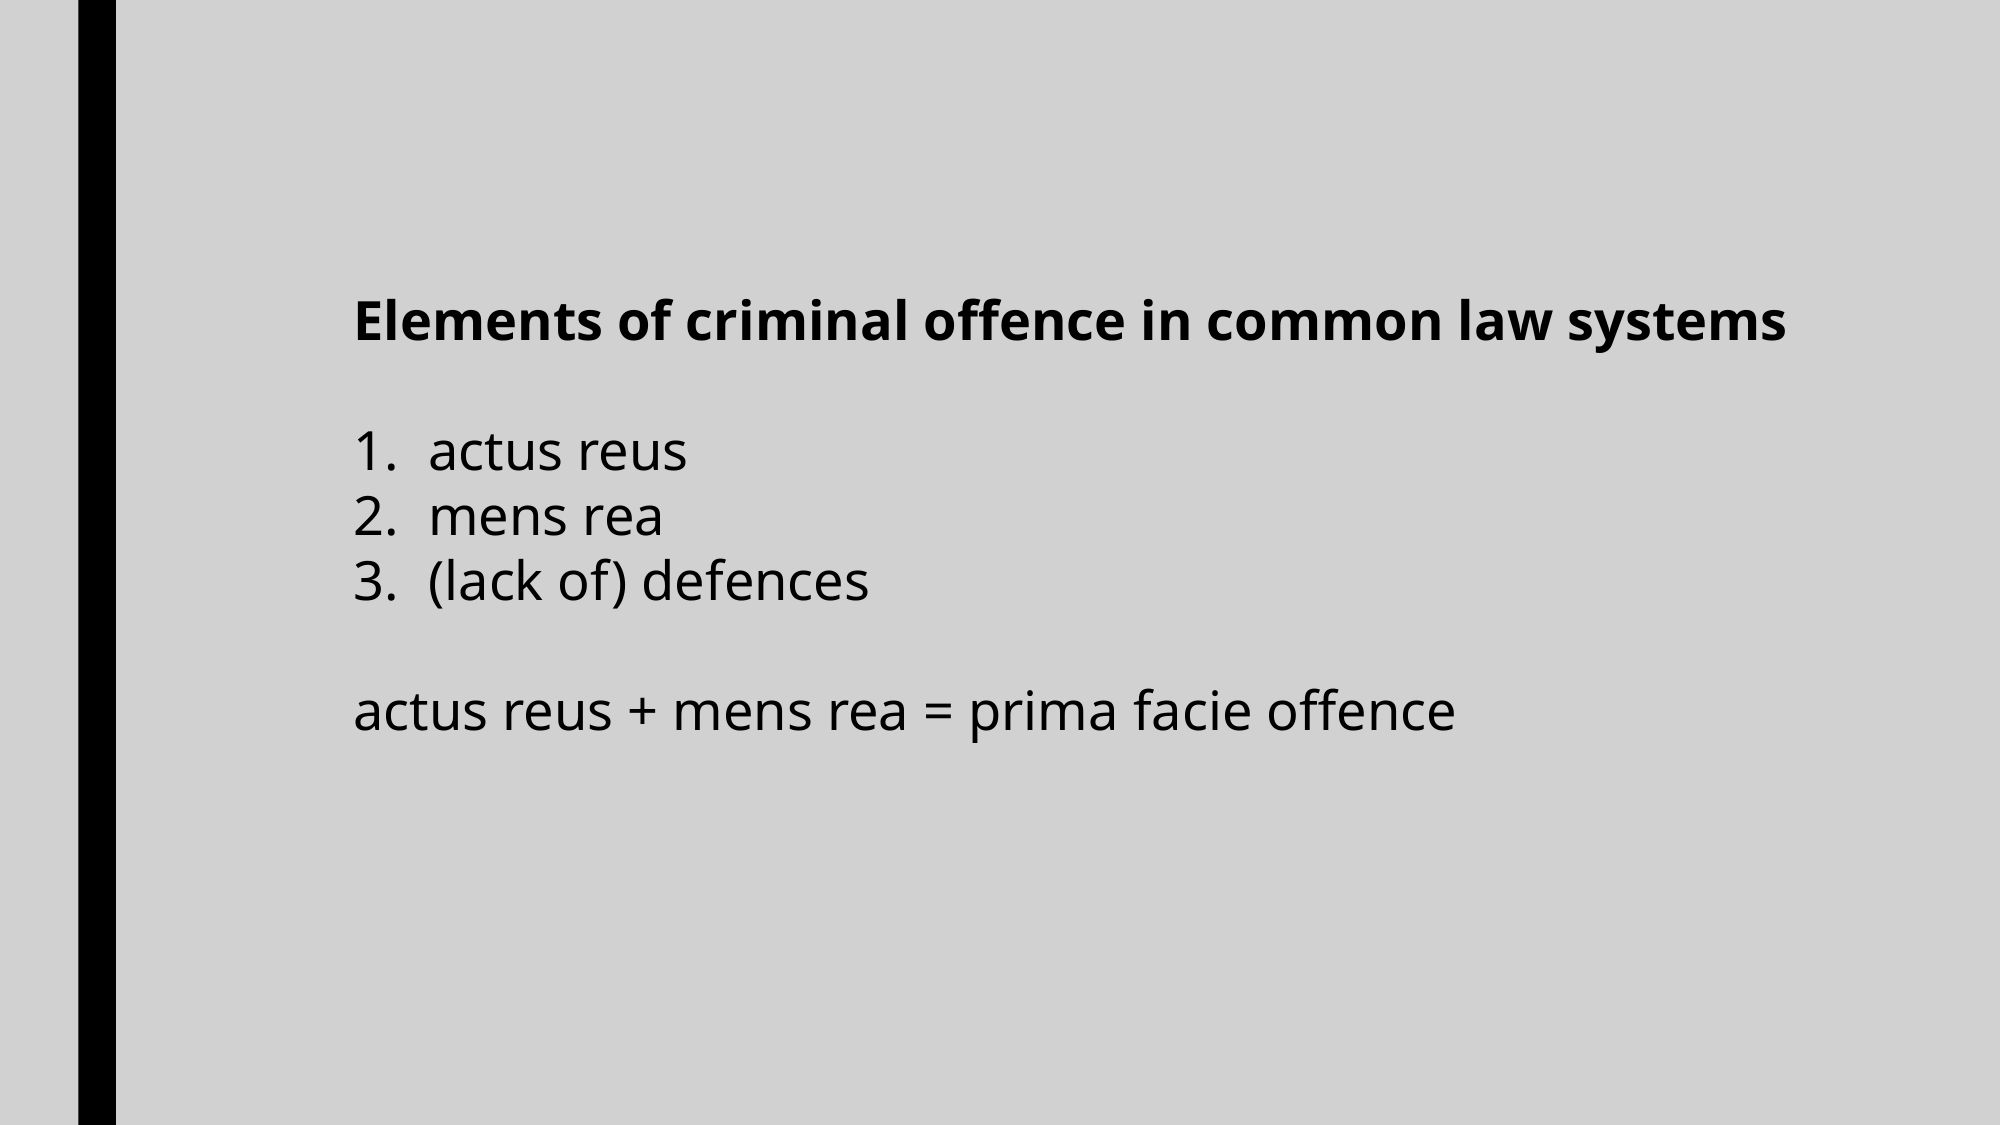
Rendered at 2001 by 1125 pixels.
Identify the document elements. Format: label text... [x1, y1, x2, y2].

text_box Elements of criminal offence in common law systems actus reus mens rea (lack of) defences actus reus + mens rea = prima facie offence [338, 278, 1875, 749]
